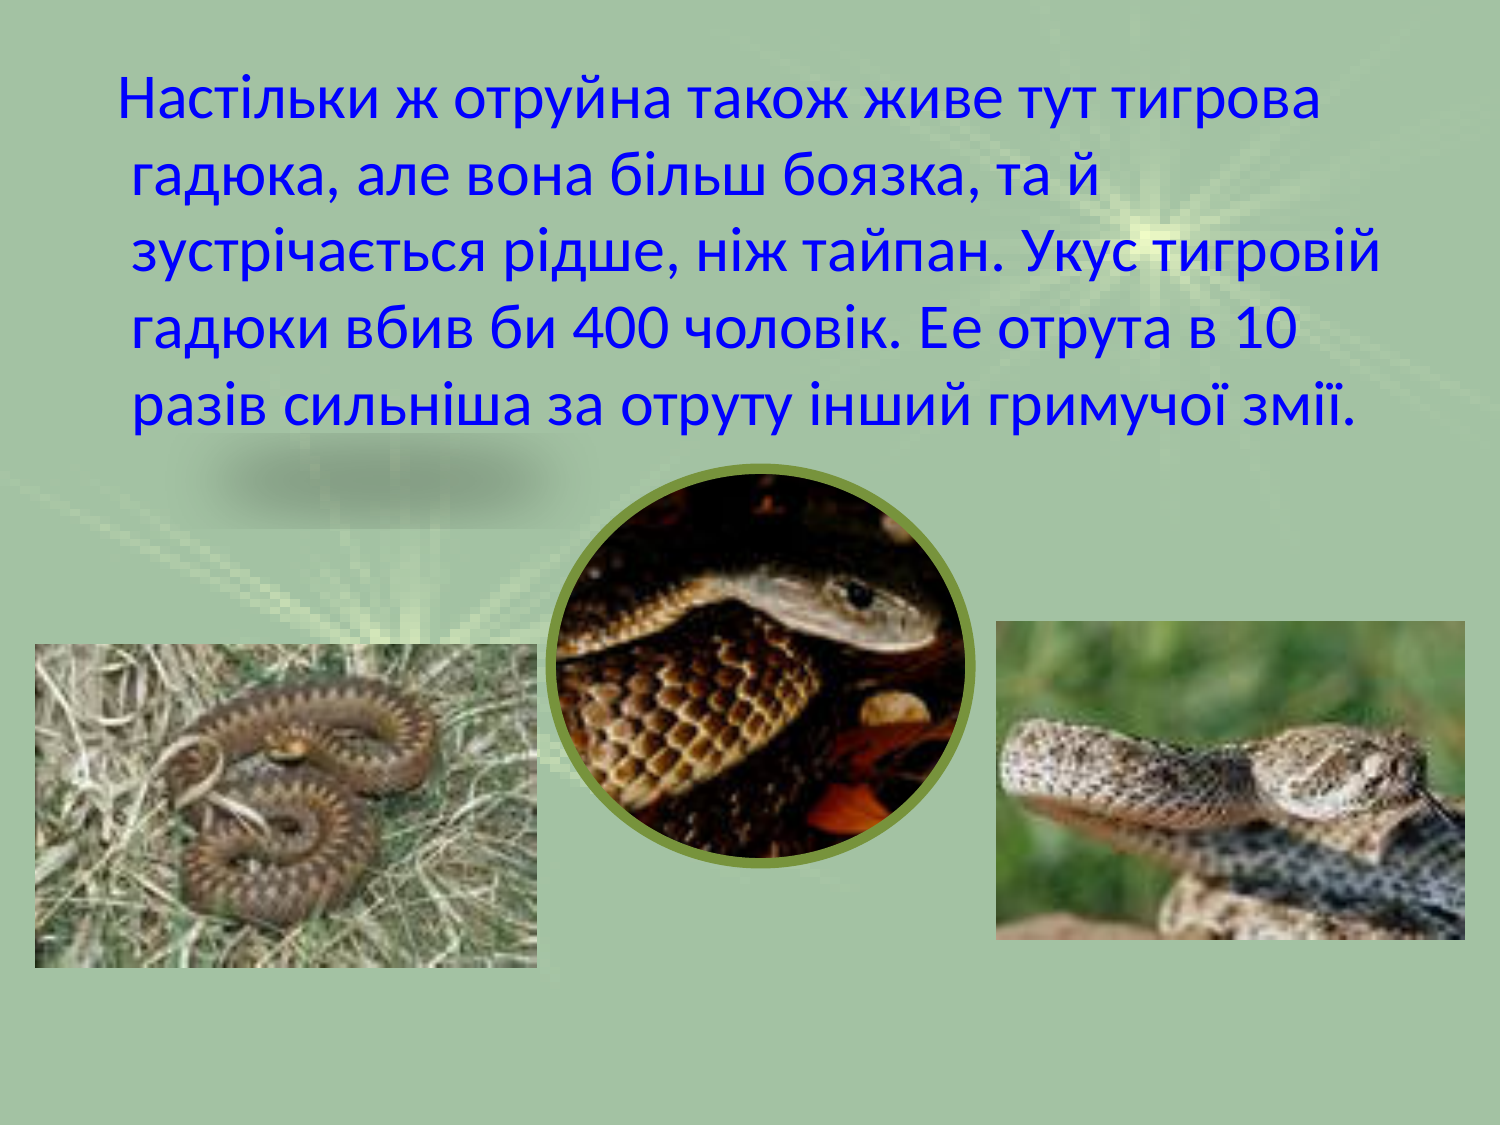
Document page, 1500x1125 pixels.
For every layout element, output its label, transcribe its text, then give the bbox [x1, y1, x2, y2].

list Настільки ж отруйна також живе тут тигрова гадюка, але вона більш боязка, та й зустрічається рідше, ніж тайпан. Укус тигровій гадюки вбив би 400 чоловік. Еe отрута в 10 разів сильніша за отруту інший гримучої змії. [58, 46, 1409, 551]
picture [0, 0, 1500, 1125]
